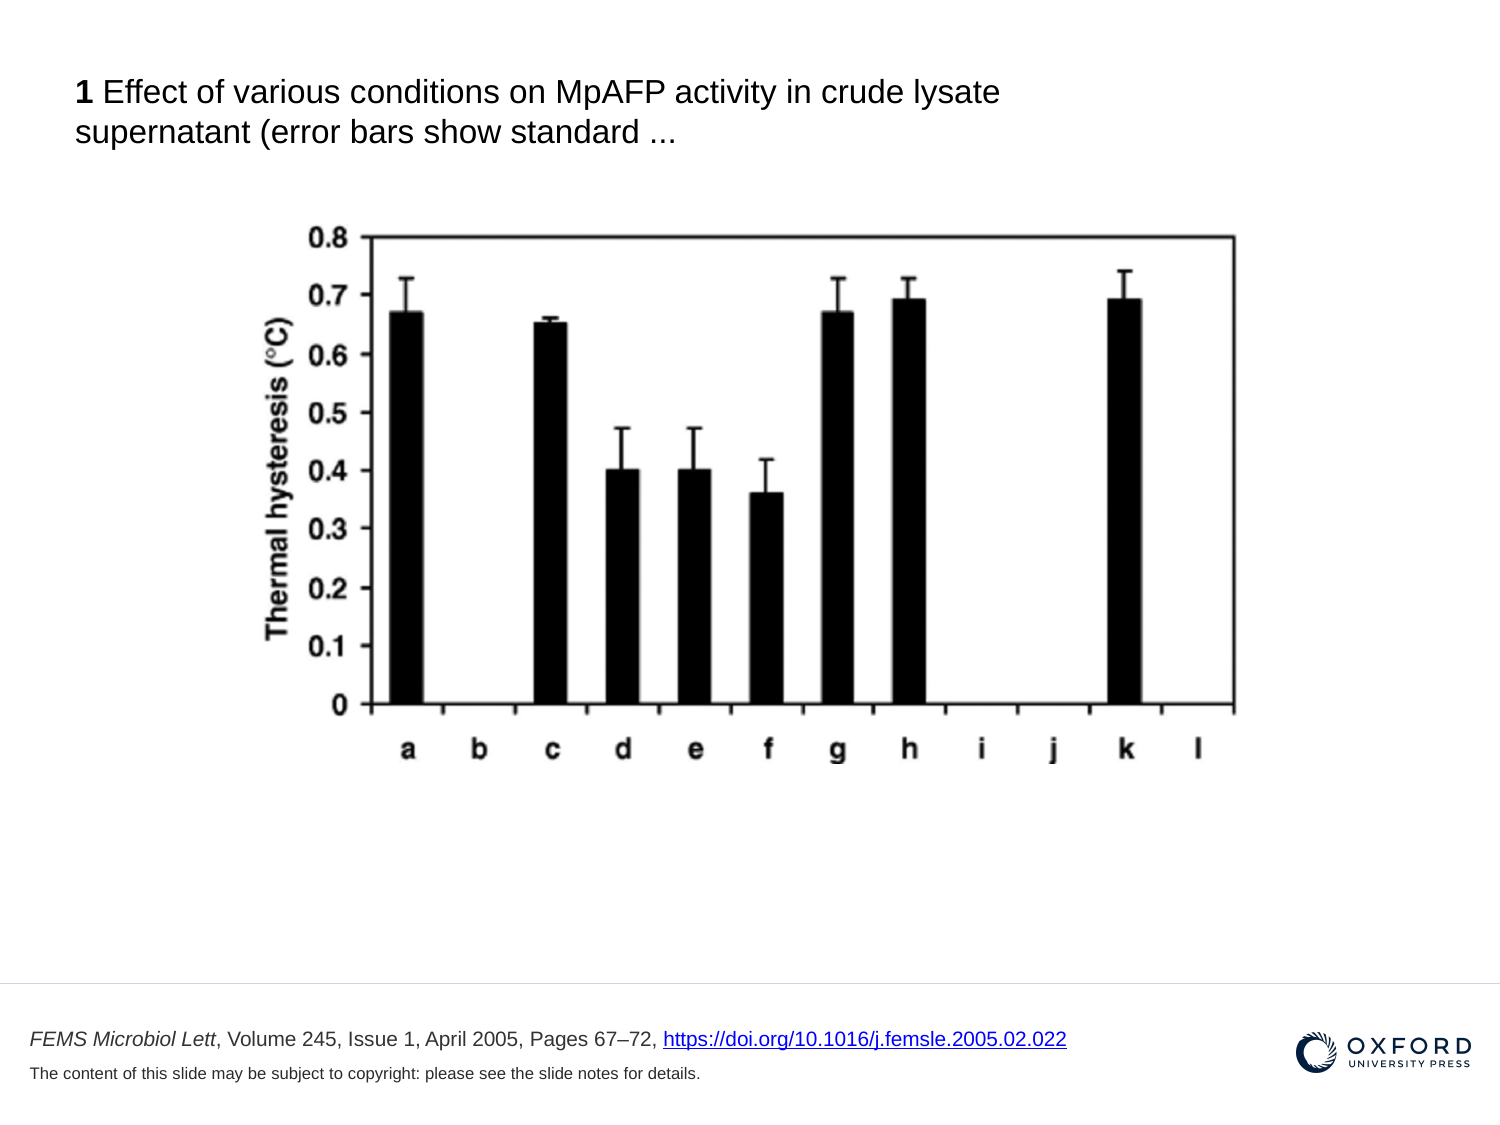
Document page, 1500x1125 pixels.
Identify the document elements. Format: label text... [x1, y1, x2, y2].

footer FEMS Microbiol Lett, Volume 245, Issue 1, April 2005, Pages 67–72, https://doi.org/10.1016/j.femsle.2005.02.022 The content of this slide may be subject to copyright: please see the slide notes for details. [0, 983, 1260, 1125]
title 1 Effect of various conditions on MpAFP activity in crude lysate supernatant (error bars show standard ... [75, 69, 1078, 171]
picture [1296, 1032, 1471, 1073]
picture [262, 224, 1238, 764]
